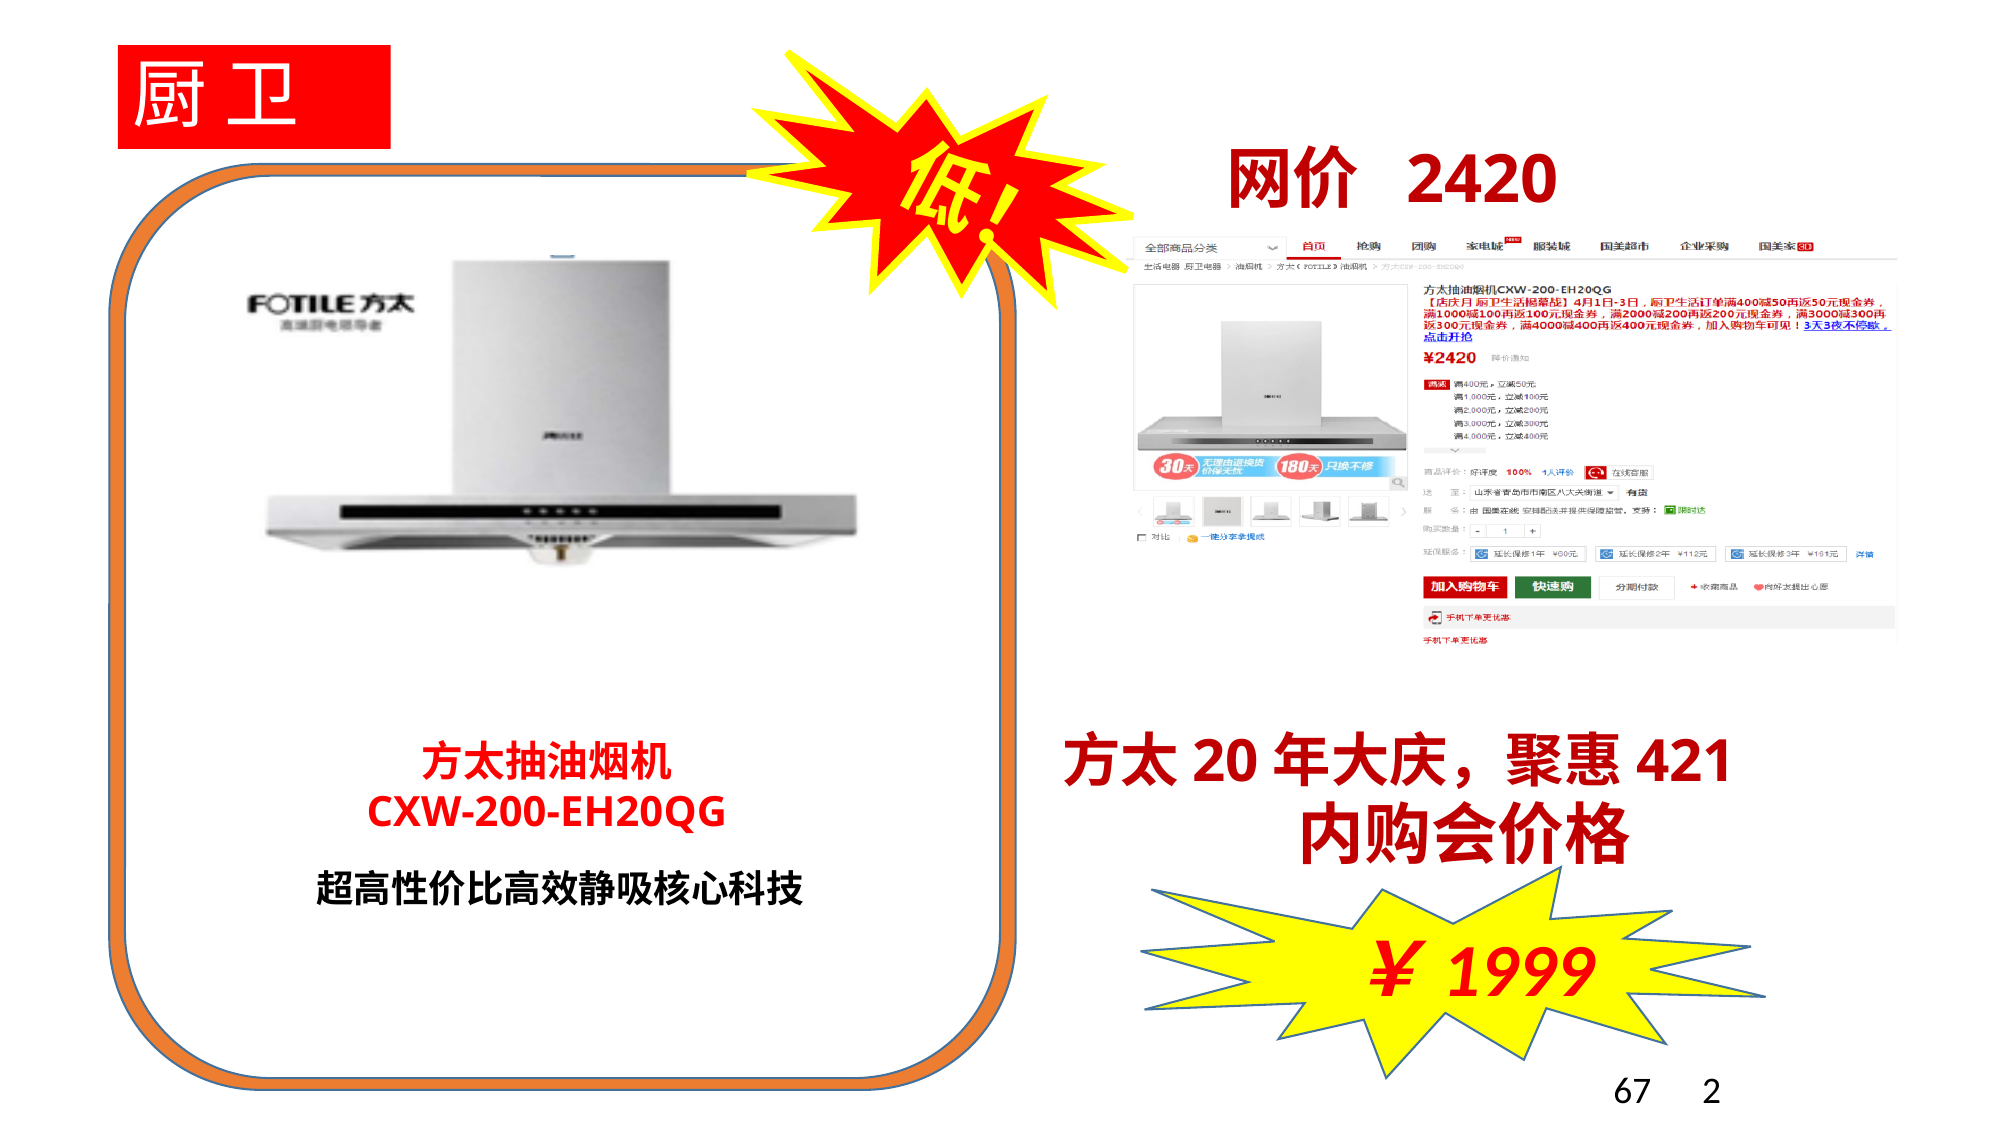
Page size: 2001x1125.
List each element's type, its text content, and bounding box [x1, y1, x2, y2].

text_box 网价 2420 [1211, 128, 1574, 224]
text_box [746, 51, 923, 271]
text_box [1362, 888, 1434, 913]
text_box 内购会价格 [1282, 801, 1647, 880]
text_box [1107, 204, 1134, 218]
text_box 方太20年大庆，聚惠421 [1047, 716, 1933, 801]
text_box [123, 174, 1002, 1080]
text_box 超高性价比高效静吸核心科技 [102, 857, 1000, 918]
text_box [1453, 1019, 1543, 1062]
text_box [1471, 880, 1560, 913]
picture [1125, 231, 1898, 645]
title 厨 卫 [117, 45, 391, 149]
text_box [916, 91, 946, 118]
text_box [1150, 888, 1277, 926]
text_box [1275, 1019, 1442, 1080]
text_box [108, 162, 810, 857]
text_box [108, 277, 1017, 1091]
text_box [1144, 984, 1234, 1011]
text_box 方太抽油烟机 CXW-200-EH20QG [124, 727, 969, 843]
text_box [1578, 909, 1766, 1046]
text_box 低！ [836, 89, 1127, 318]
text_box [933, 243, 978, 295]
text_box 67 2 [1598, 1058, 1851, 1119]
text_box ￥1999 [1234, 913, 1610, 1019]
text_box [1102, 253, 1125, 271]
text_box [972, 99, 1100, 183]
picture [234, 255, 890, 575]
text_box [1140, 943, 1234, 980]
